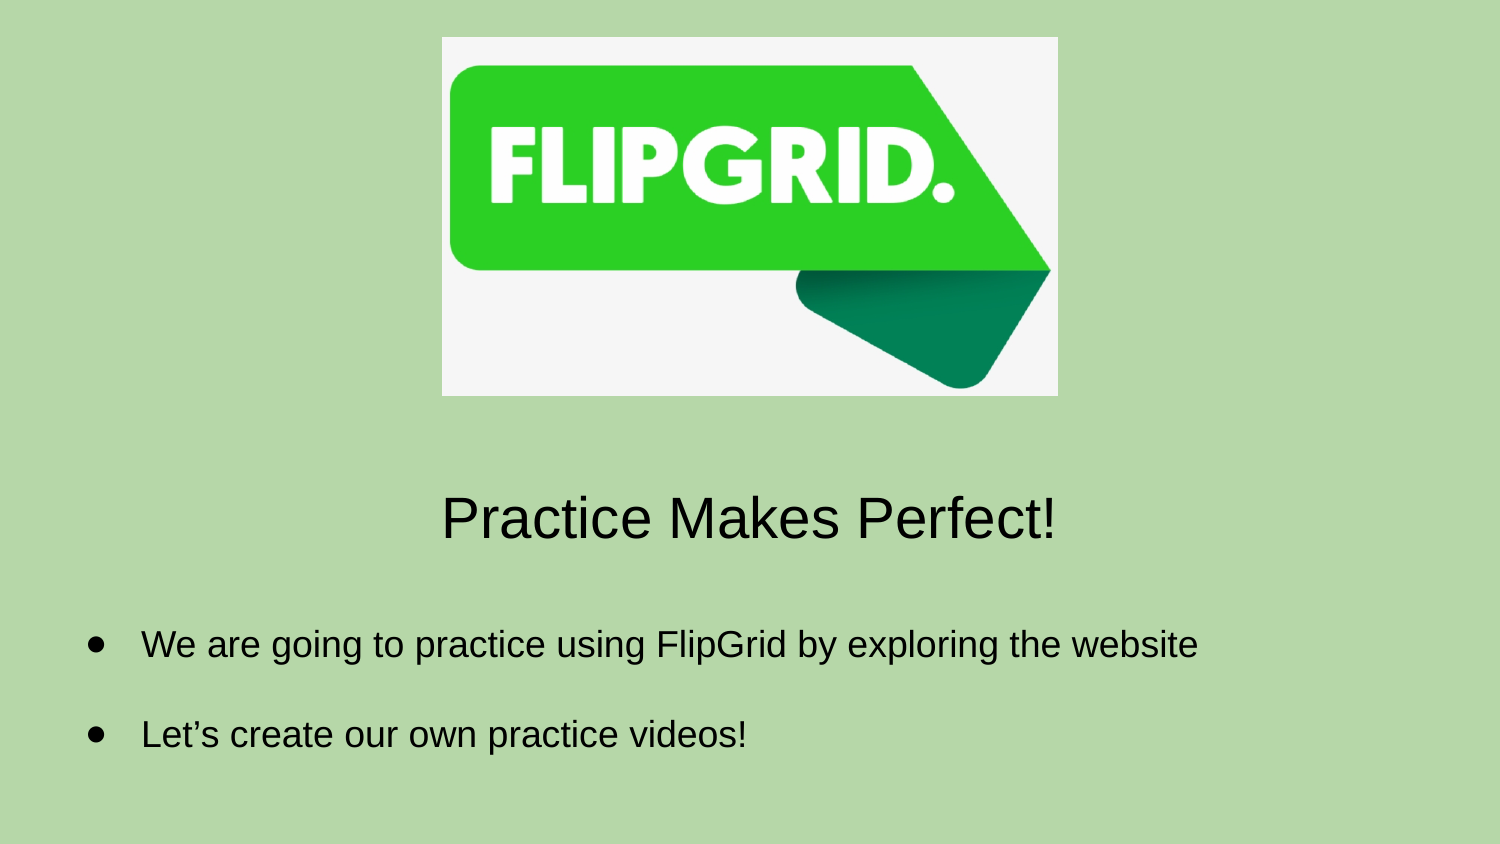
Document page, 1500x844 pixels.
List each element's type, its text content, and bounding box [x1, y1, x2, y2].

picture [442, 37, 1058, 396]
subtitle Practice Makes Perfect! We are going to practice using FlipGrid by exploring the website Let’s create our own practice videos! [51, 464, 1449, 595]
